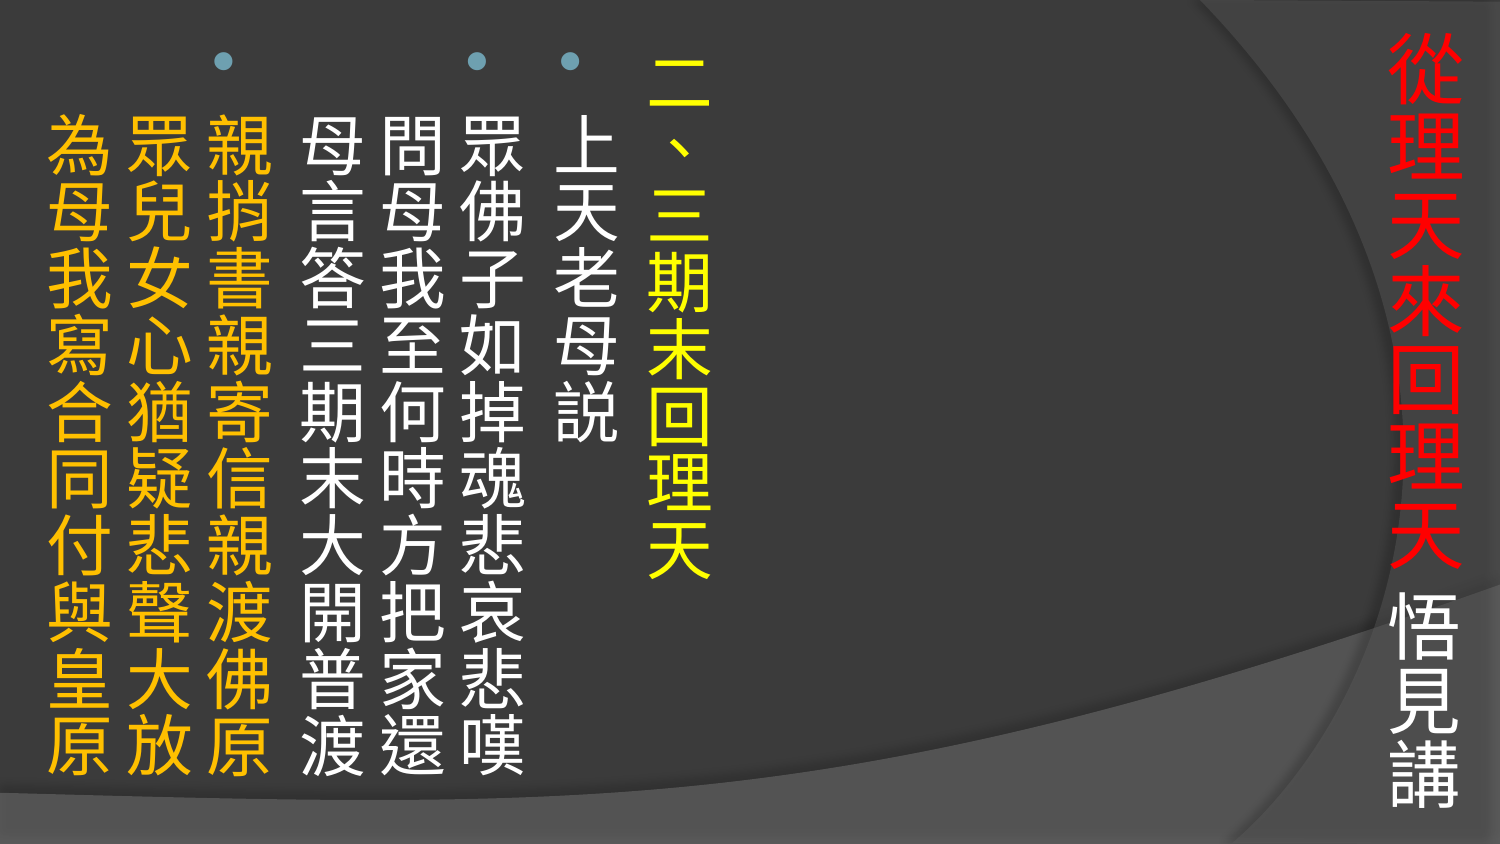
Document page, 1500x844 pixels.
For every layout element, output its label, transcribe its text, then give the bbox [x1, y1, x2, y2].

title 從理天來回理天 悟見講 [1364, 21, 1483, 820]
list 二、三期末回理天 上天老母説 眾佛子如掉魂悲哀悲嘆 問母我至何時方把家還 母言答三期末大開普渡 親捎書親寄信親渡佛原 眾兒女心猶疑悲聲大放 為母我寫合同付與皇原 [29, 27, 1365, 820]
